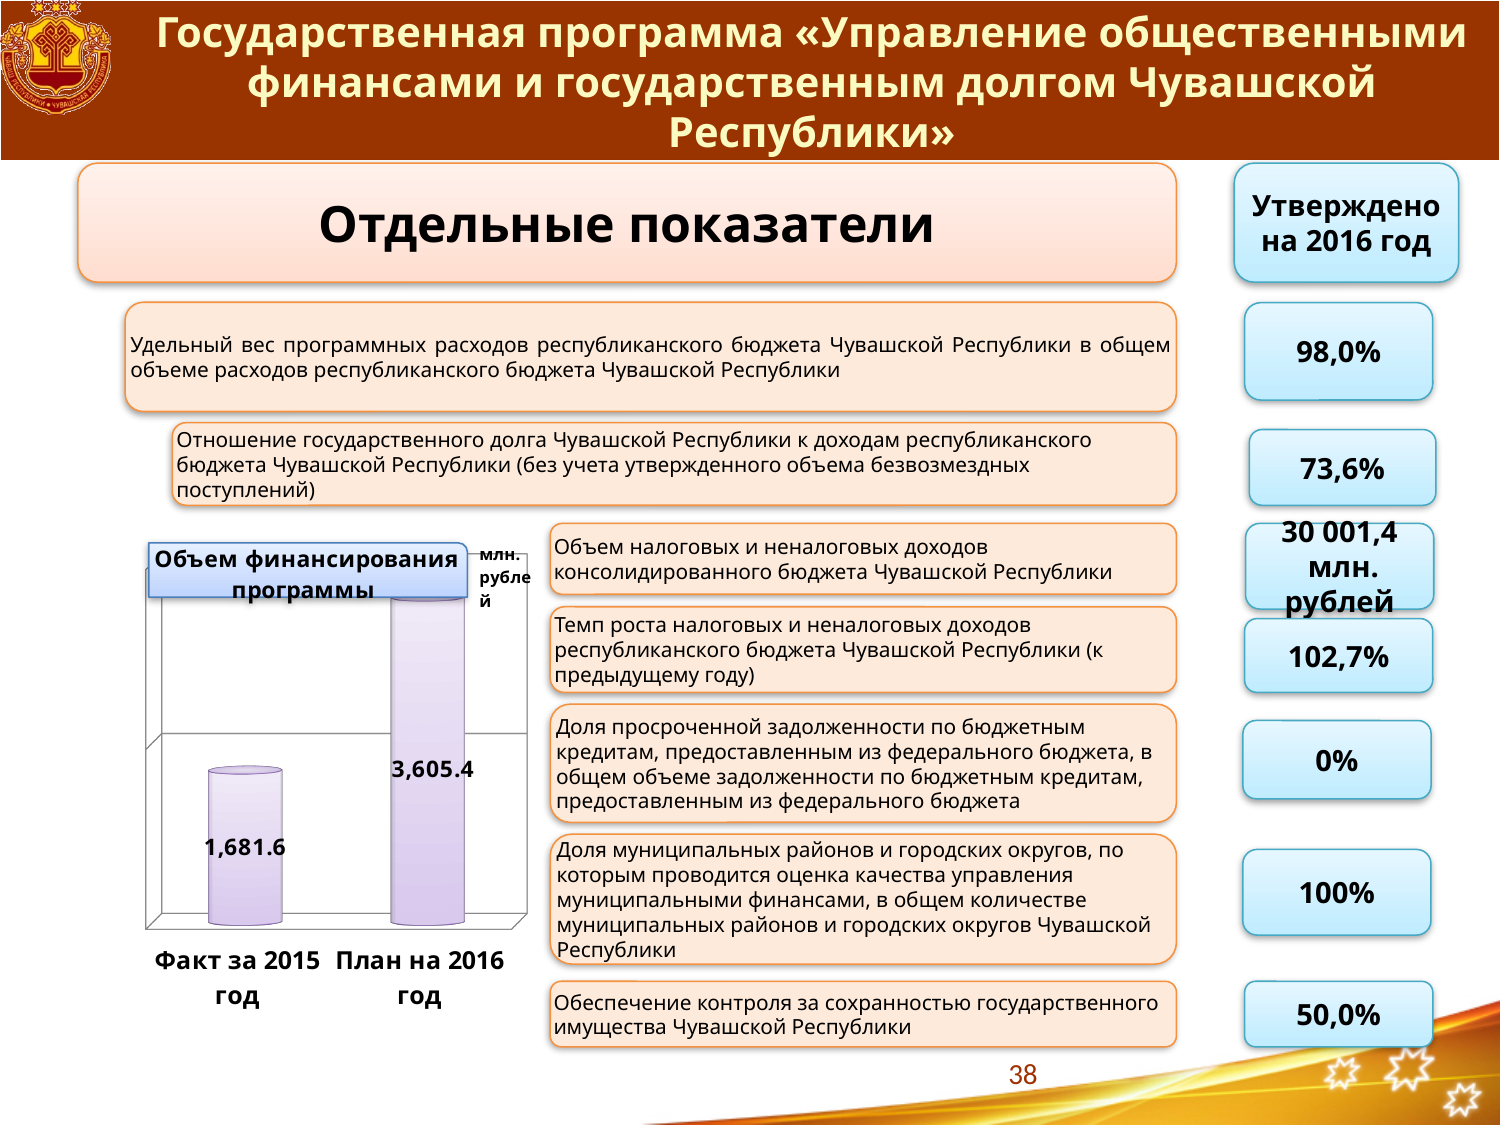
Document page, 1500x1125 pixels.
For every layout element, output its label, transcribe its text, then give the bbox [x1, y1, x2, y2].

text_box Доля муниципальных районов и городских округов, по которым проводится оценка качества управления муниципальными финансами, в общем количестве муниципальных районов и городских округов Чувашской Республики [549, 833, 1178, 965]
picture [0, 0, 111, 115]
text_box Отдельные показатели [77, 162, 1178, 283]
text_box Утверждено на 2016 год [1233, 162, 1460, 283]
text_box 100% [1241, 848, 1432, 936]
text_box 30 001,4 млн. рублей [1244, 522, 1435, 610]
text_box Объем налоговых и неналоговых доходов консолидированного бюджета Чувашской Республики [549, 522, 1178, 596]
text_box 102,7% [1243, 617, 1434, 694]
text_box Доля просроченной задолженности по бюджетным кредитам, предоставленным из федерального бюджета, в общем объеме задолженности по бюджетным кредитам, предоставленным из федерального бюджета [549, 703, 1178, 824]
text_box Обеспечение контроля за сохранностью государственного имущества Чувашской Республики [549, 980, 1178, 1048]
slide_number 38 [879, 1042, 1053, 1103]
text_box Удельный вес программных расходов республиканского бюджета Чувашской Республики в общем объеме расходов республиканского бюджета Чувашской Республики [124, 301, 1178, 413]
title Государственная программа «Управление общественными финансами и государственным долгом Чувашской Республики» [123, 0, 1500, 162]
text_box Темп роста налоговых и неналоговых доходов республиканского бюджета Чувашской Республики (к предыдущему году) [549, 605, 1178, 694]
text_box 50,0% [1243, 980, 1434, 1048]
text_box 73,6% [1248, 428, 1437, 507]
text_box Отношение государственного долга Чувашской Республики к доходам республиканского бюджета Чувашской Республики (без учета утвержденного объема безвозмездных поступлений) [171, 421, 1178, 507]
text_box 0% [1242, 719, 1432, 800]
chart [76, 538, 545, 1054]
picture [0, 162, 1500, 1125]
text_box 98,0% [1243, 301, 1434, 401]
